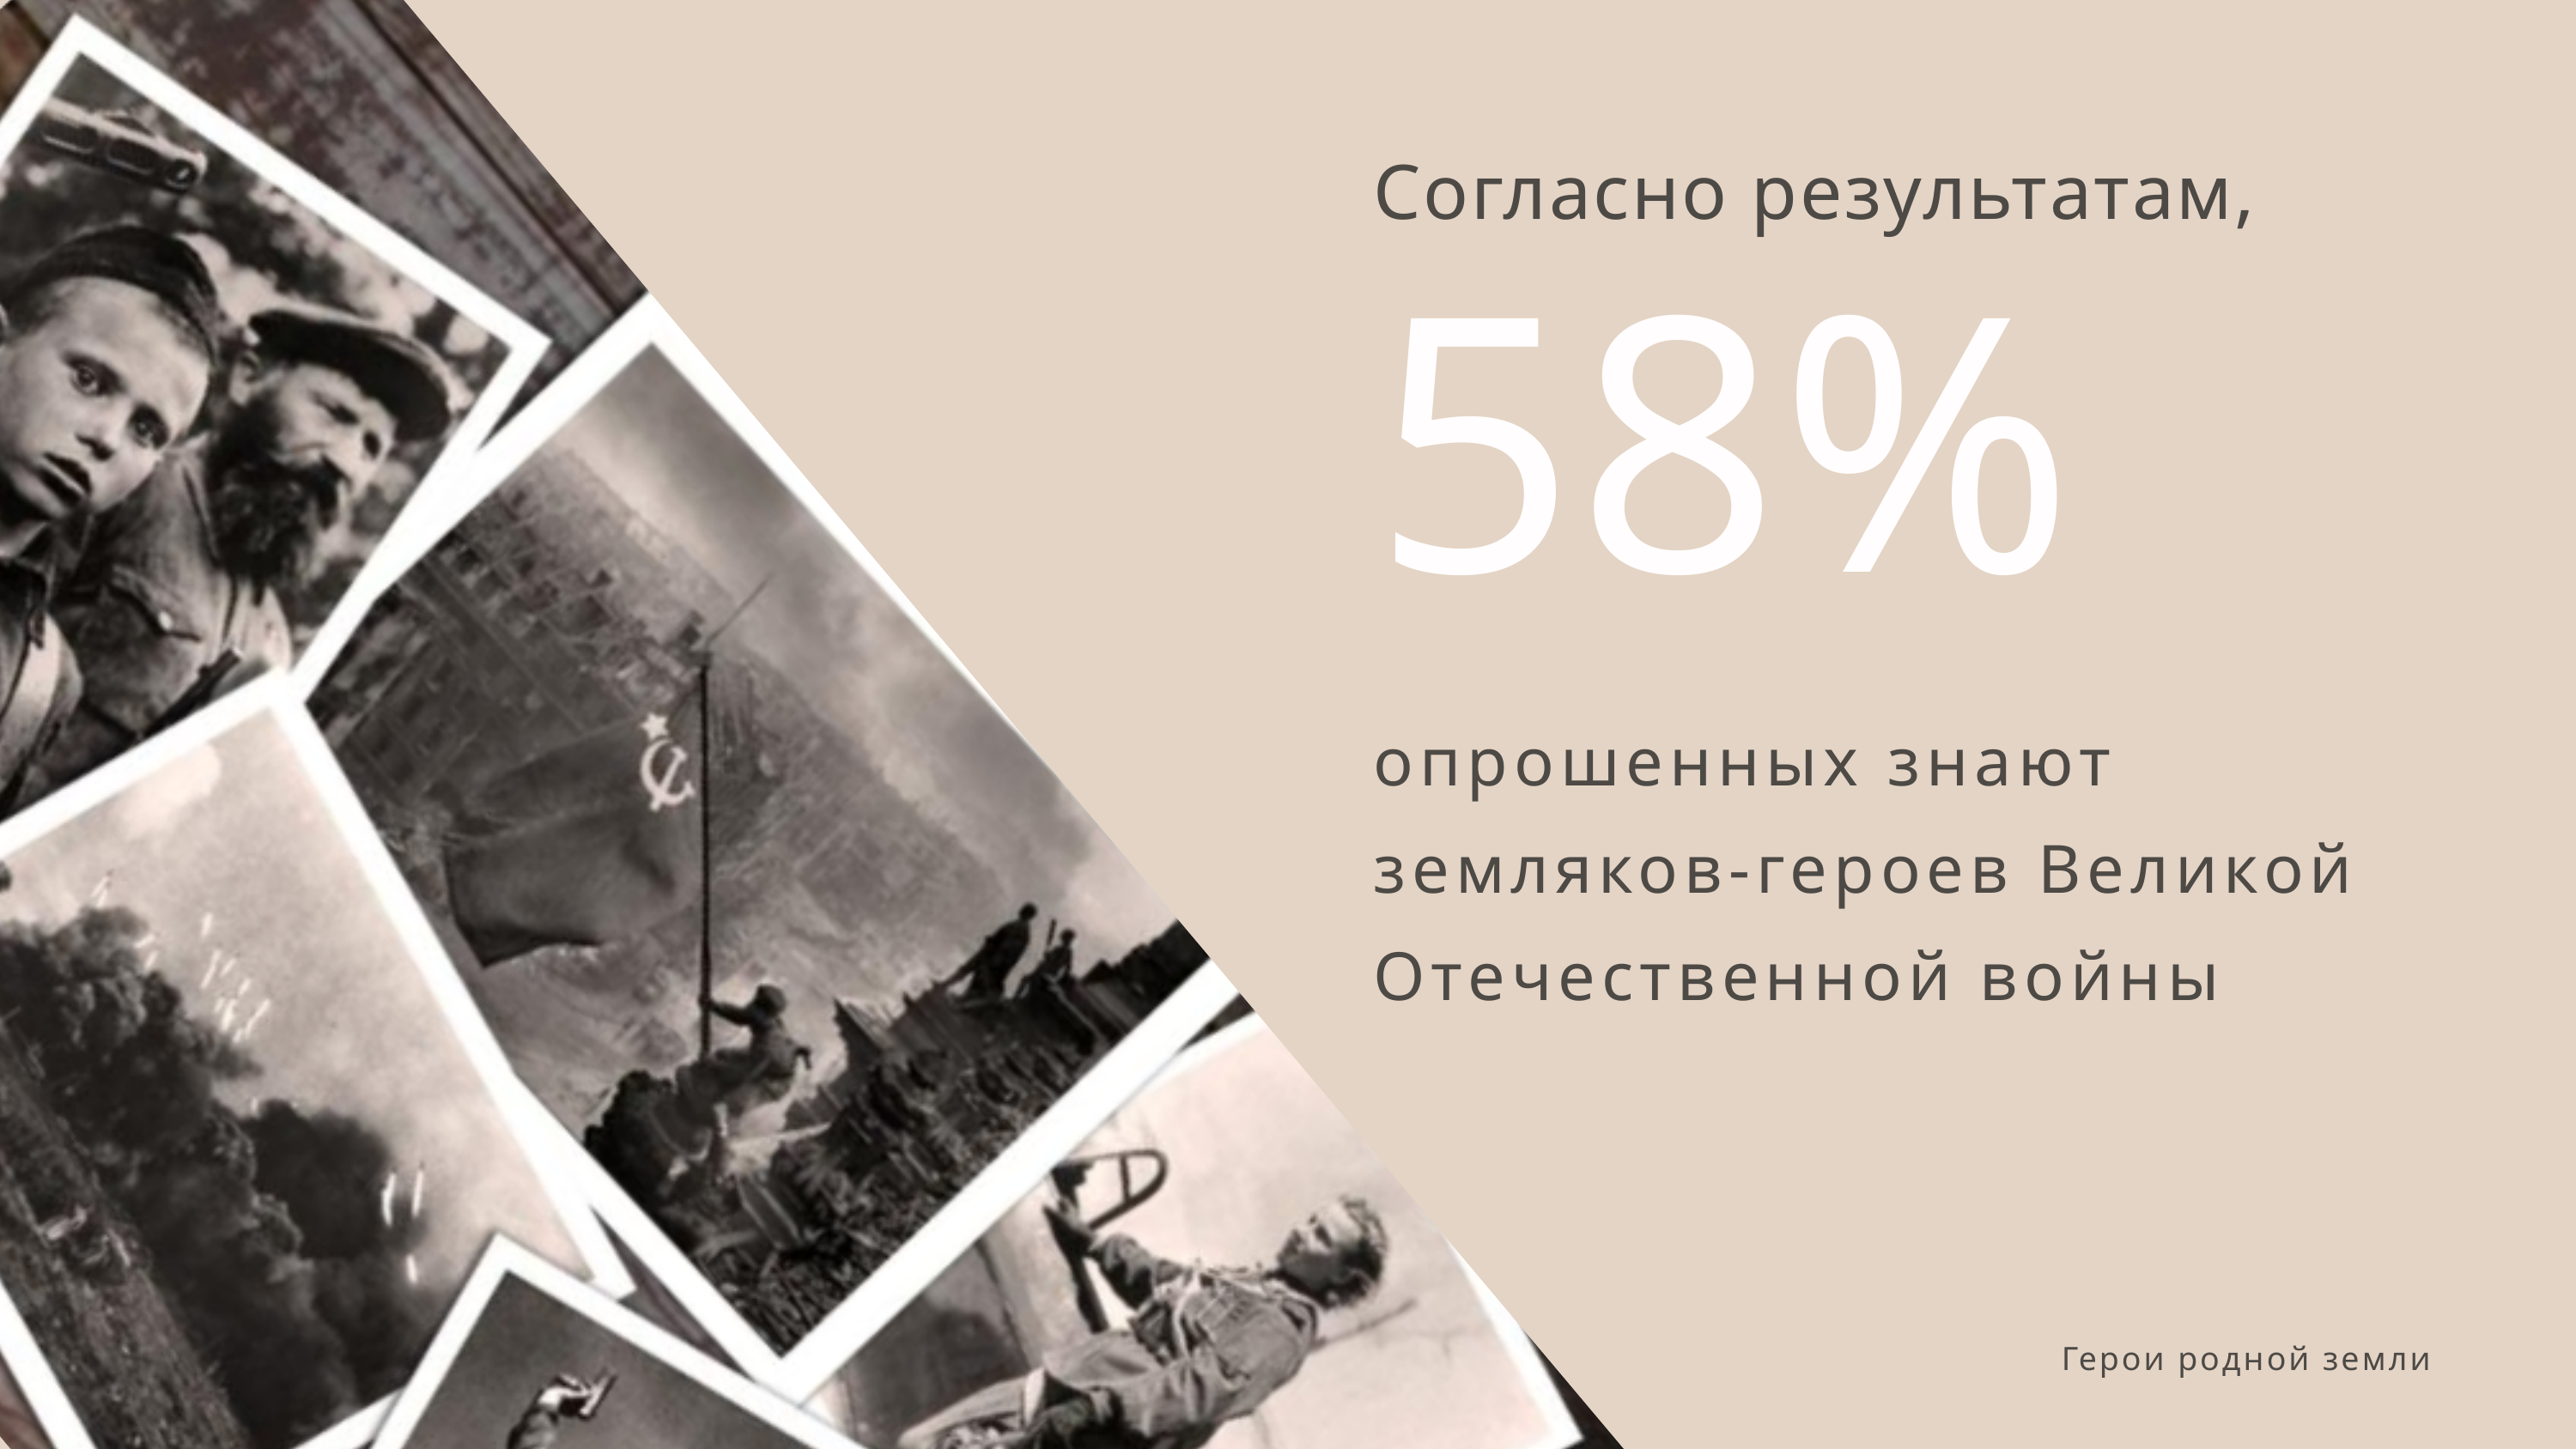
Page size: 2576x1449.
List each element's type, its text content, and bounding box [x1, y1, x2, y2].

text_box Герои родной земли [1643, 1331, 2432, 1377]
picture [0, 0, 1624, 1449]
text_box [1373, 144, 2432, 1078]
